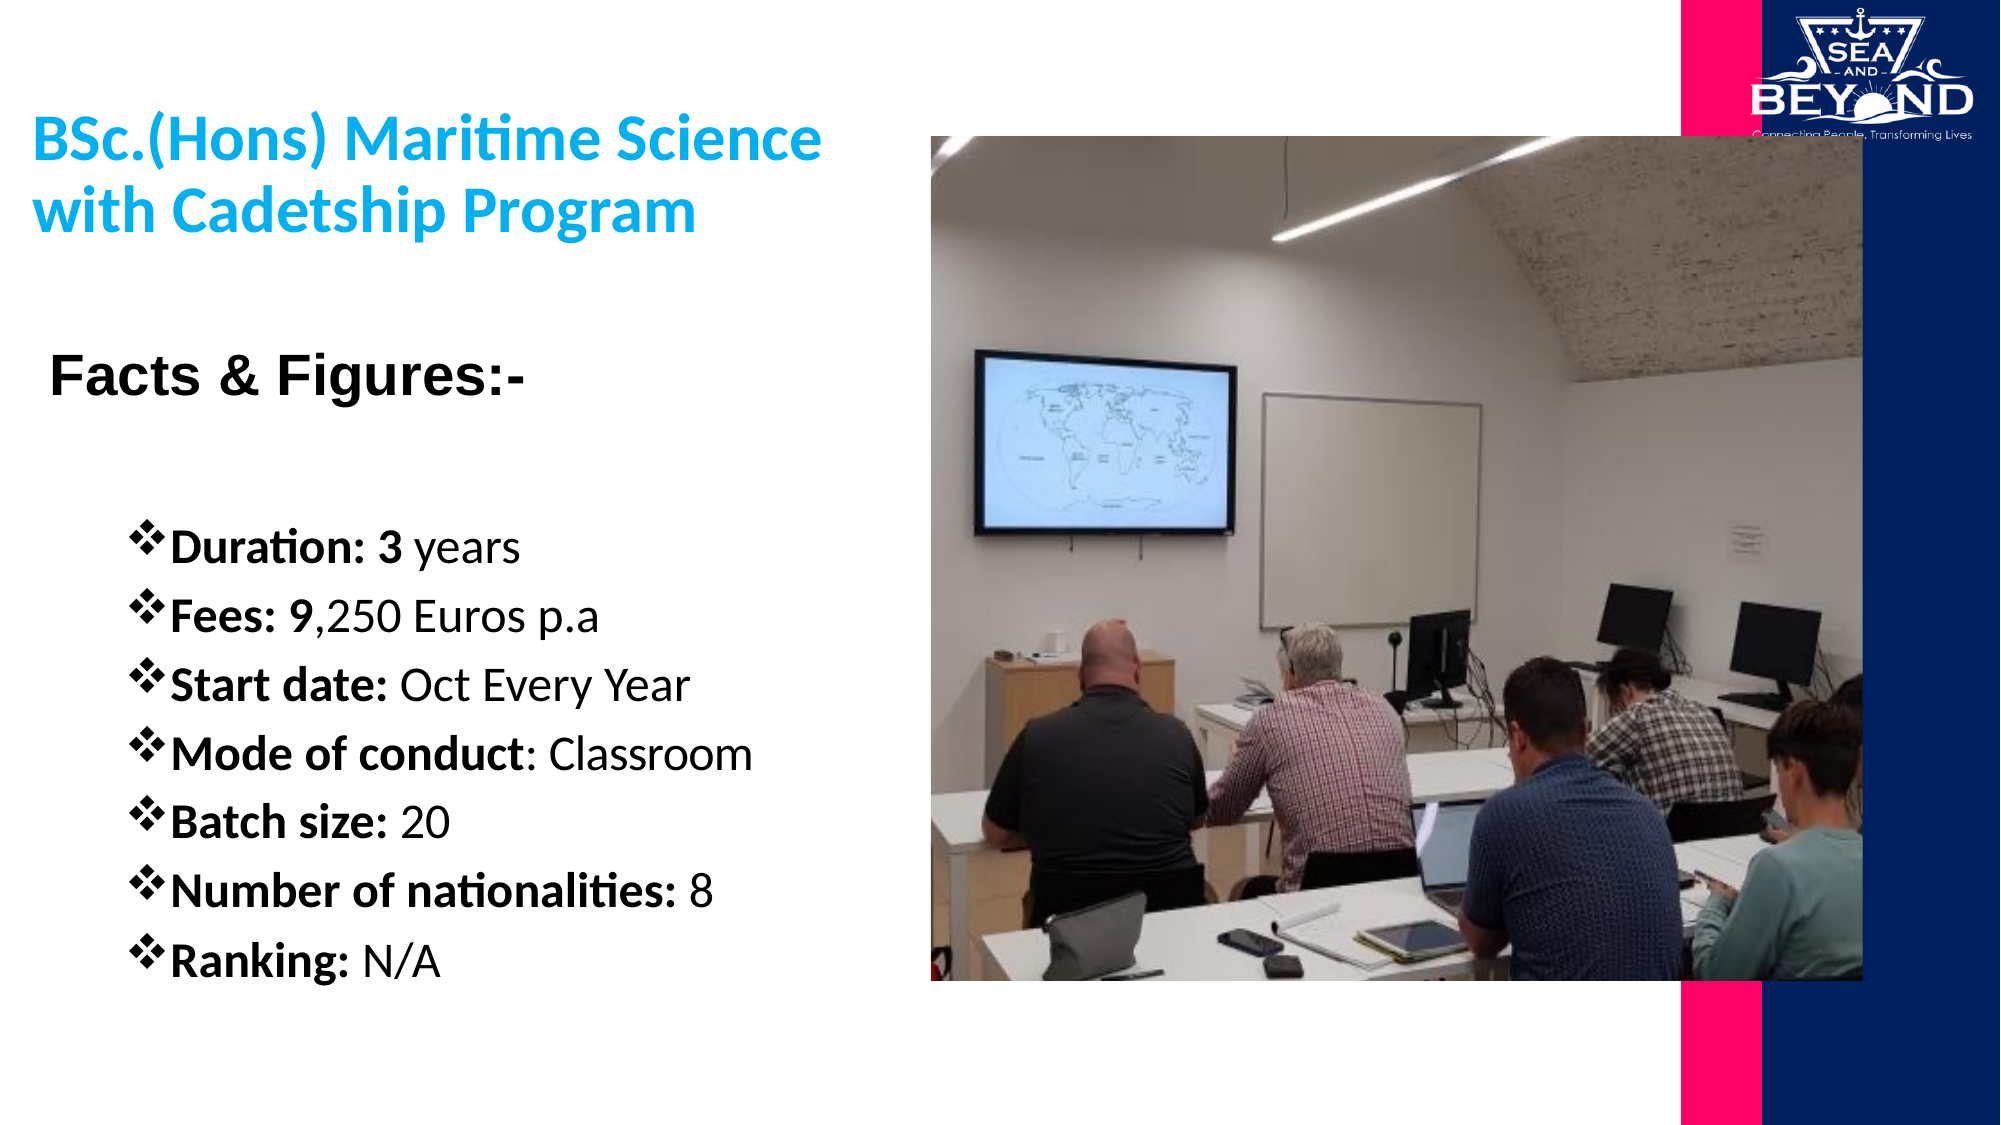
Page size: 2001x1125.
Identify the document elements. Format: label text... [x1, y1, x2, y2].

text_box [1681, 0, 2000, 1125]
title BSc.(Hons) Maritime Science with Cadetship Program [17, 75, 851, 255]
list Facts & Figures:- Duration: 3 years Fees: 9,250 Euros p.a Start date: Oct Every Year Mode of conduct: Classroom Batch size: 20 Number of nationalities: 8 Ranking: N/A [34, 337, 783, 1083]
picture [930, 136, 1863, 981]
